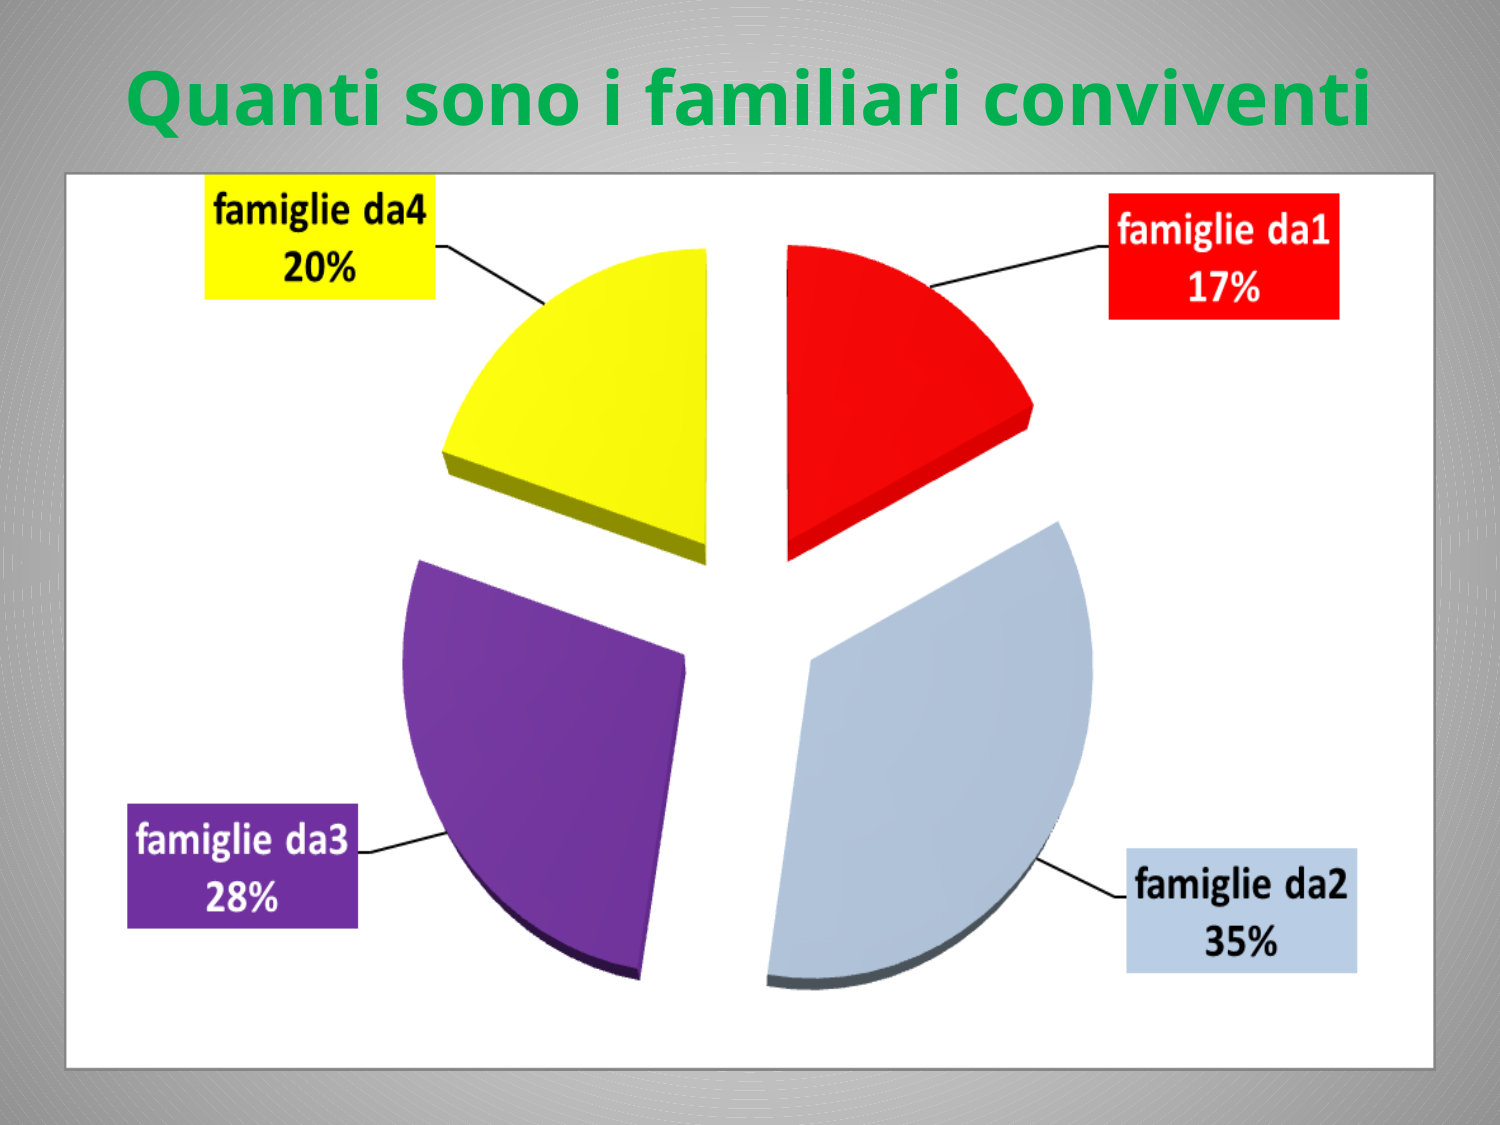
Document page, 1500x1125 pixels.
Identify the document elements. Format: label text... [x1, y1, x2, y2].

text_box Quanti sono i familiari conviventi [64, 42, 1436, 148]
picture [64, 172, 1436, 1071]
